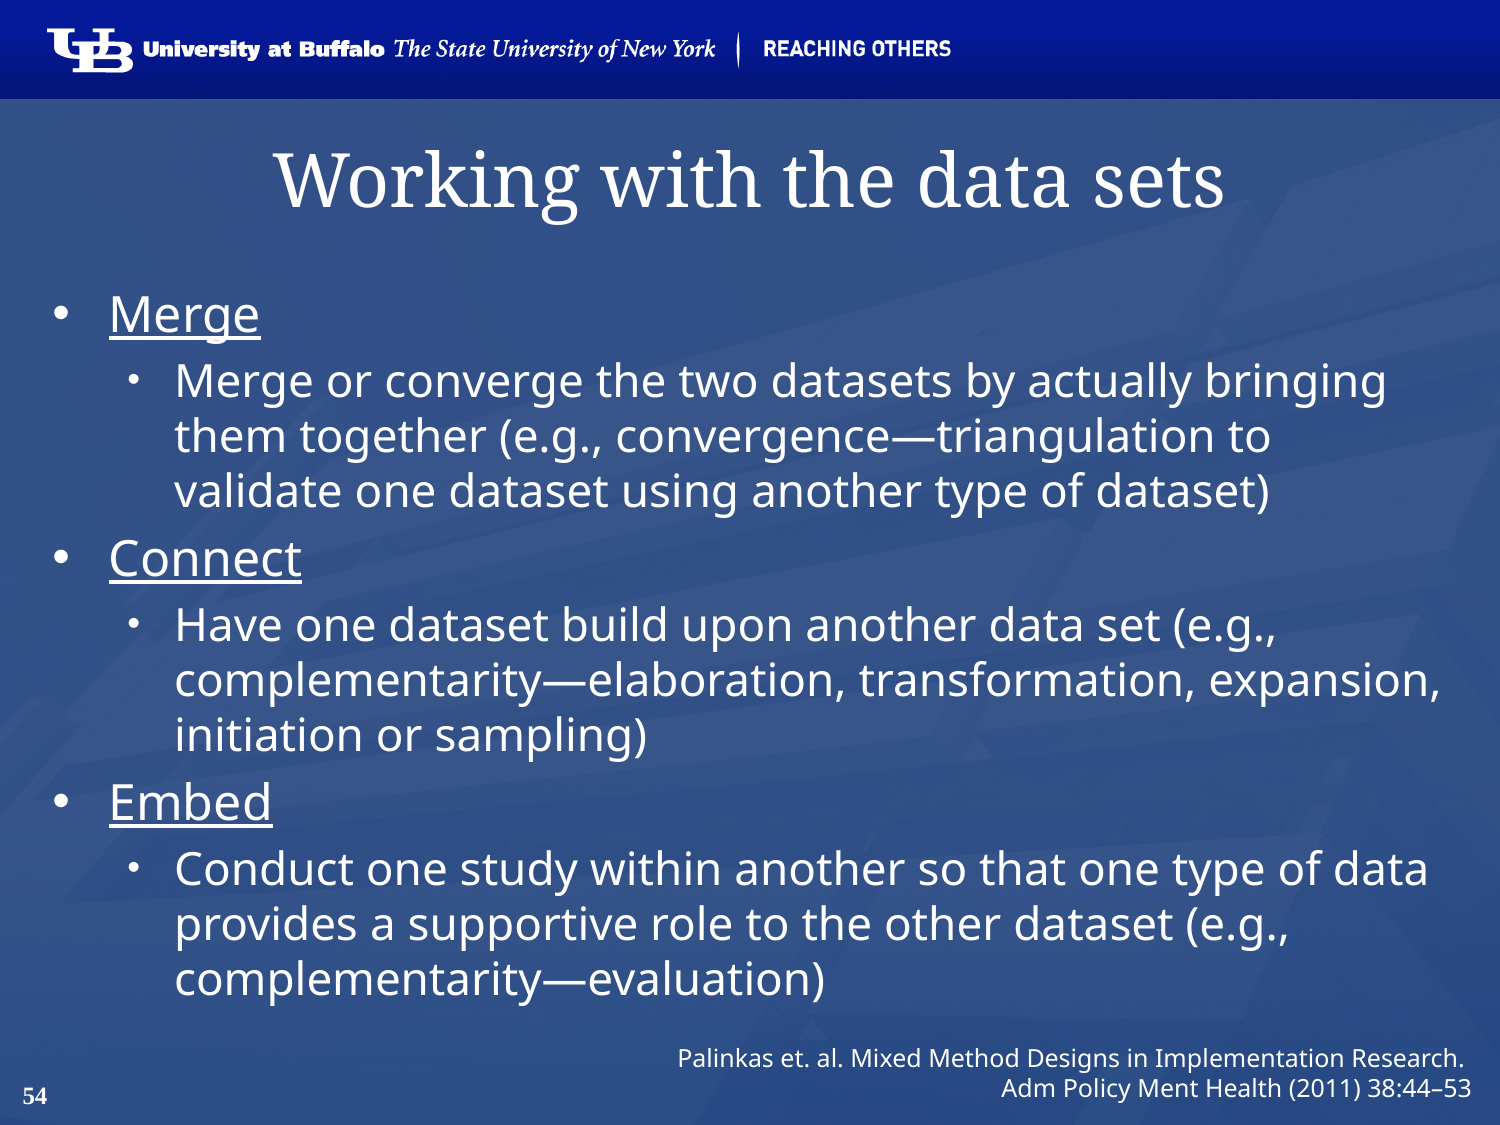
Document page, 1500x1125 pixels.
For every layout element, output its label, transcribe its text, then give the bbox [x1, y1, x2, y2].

title Working with the data sets [37, 125, 1463, 250]
text_box Palinkas et. al. Mixed Method Designs in Implementation Research. Adm Policy Ment Health (2011) 38:44–53 [449, 1034, 1488, 1110]
list Merge Merge or converge the two datasets by actually bringing them together (e.g., convergence—triangulation to validate one dataset using another type of dataset) Connect Have one dataset build upon another data set (e.g., complementarity—elaboration, transformation, expansion, initiation or sampling) Embed Conduct one study within another so that one type of data provides a supportive role to the other dataset (e.g., complementarity—evaluation) [37, 275, 1463, 1088]
picture [0, 0, 1500, 99]
slide_number 54 [0, 1065, 63, 1125]
